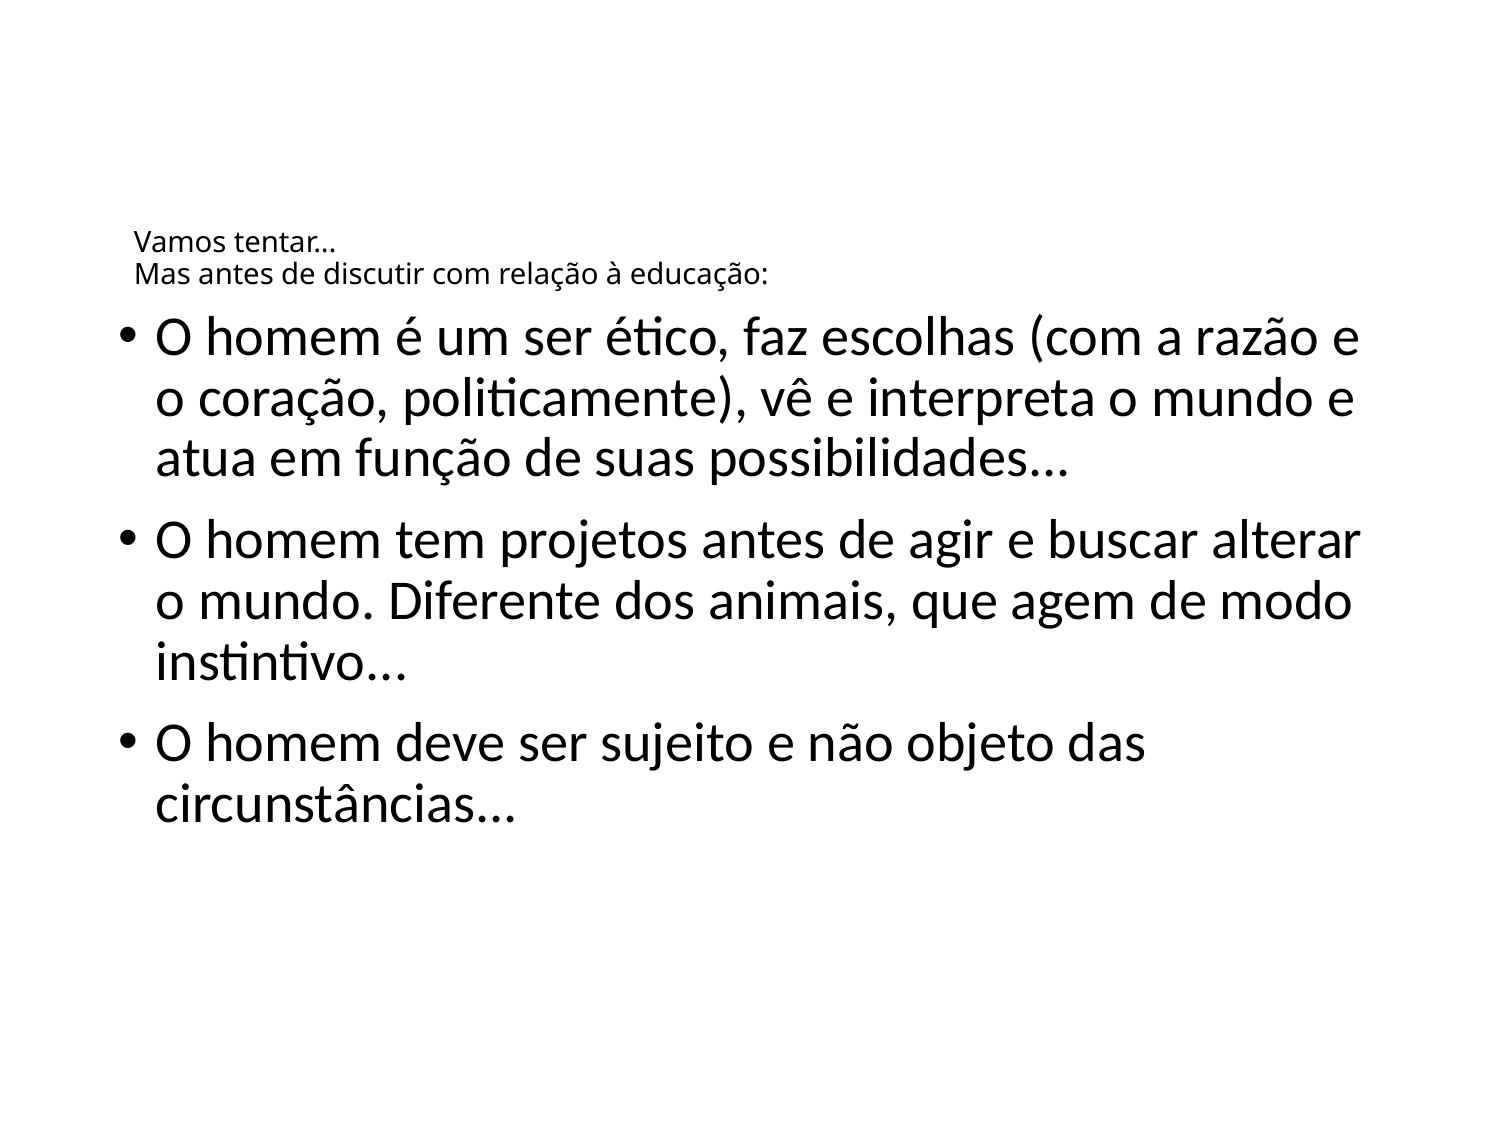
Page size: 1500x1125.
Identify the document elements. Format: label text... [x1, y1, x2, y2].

list O homem é um ser ético, faz escolhas (com a razão e o coração, politicamente), vê e interpreta o mundo e atua em função de suas possibilidades... O homem tem projetos antes de agir e buscar alterar o mundo. Diferente dos animais, que agem de modo instintivo... O homem deve ser sujeito e não objeto das circunstâncias... [103, 299, 1397, 1014]
title Vamos tentar... Mas antes de discutir com relação à educação: [118, 187, 1413, 351]
